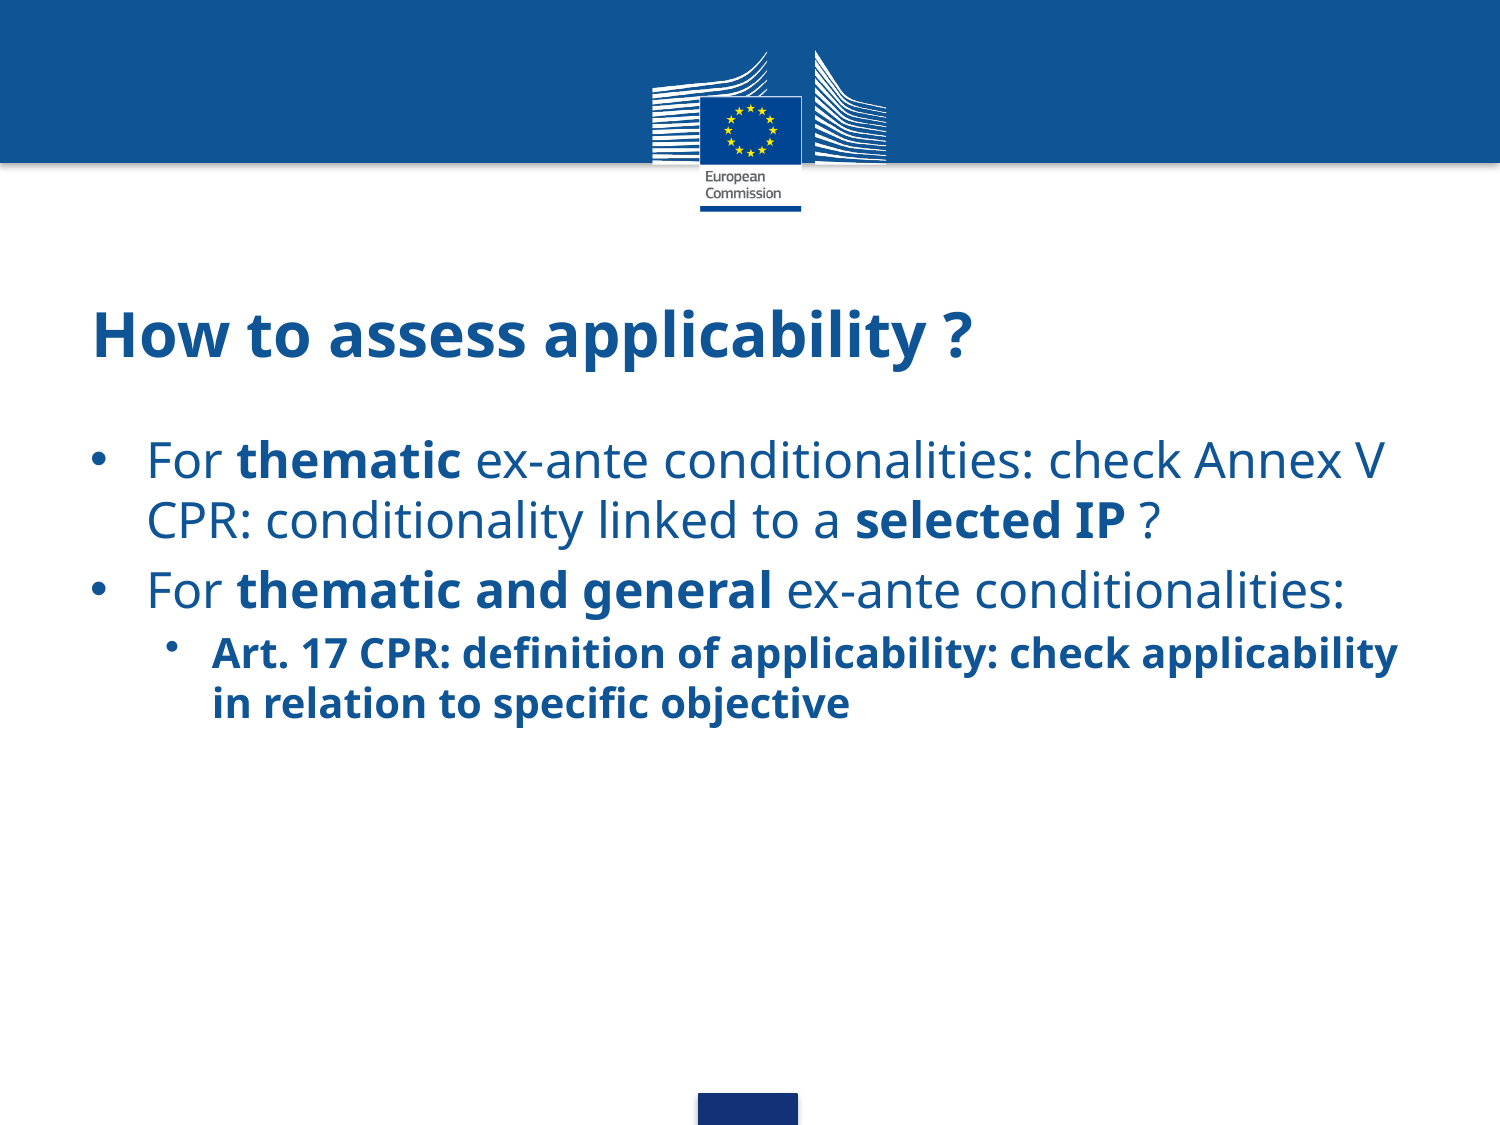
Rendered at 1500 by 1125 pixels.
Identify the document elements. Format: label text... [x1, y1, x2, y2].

list For thematic ex-ante conditionalities: check Annex V CPR: conditionality linked to a selected IP ? For thematic and general ex-ante conditionalities: Art. 17 CPR: definition of applicability: check applicability in relation to specific objective [74, 420, 1426, 1018]
title How to assess applicability ? [76, 255, 1428, 410]
